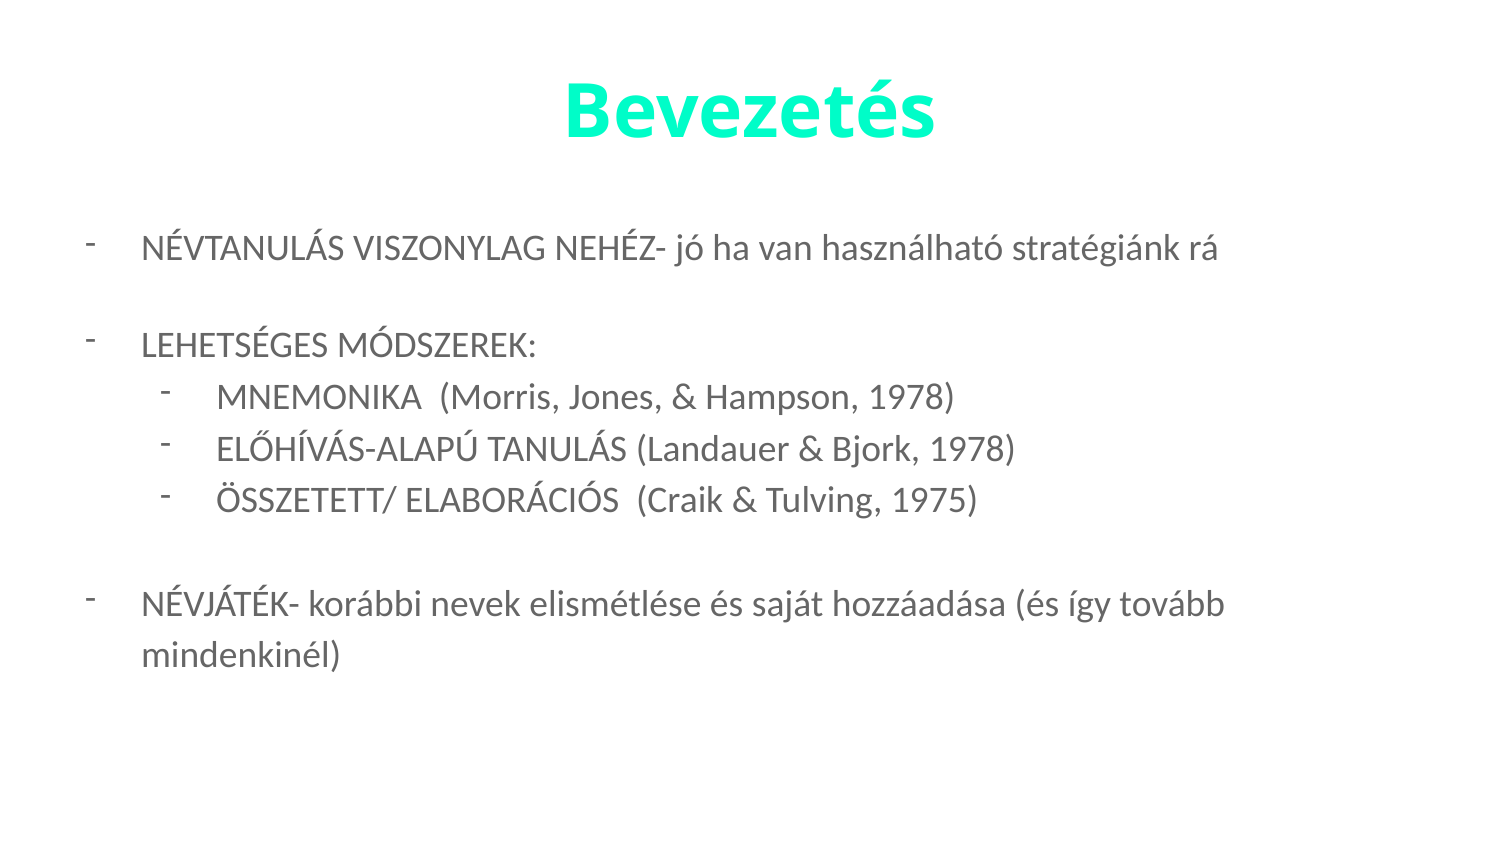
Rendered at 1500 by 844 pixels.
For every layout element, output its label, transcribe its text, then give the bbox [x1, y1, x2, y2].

list NÉVTANULÁS VISZONYLAG NEHÉZ- jó ha van használható stratégiánk rá LEHETSÉGES MÓDSZEREK: MNEMONIKA (Morris, Jones, & Hampson, 1978) ELŐHÍVÁS-ALAPÚ TANULÁS (Landauer & Bjork, 1978) ÖSSZETETT/ ELABORÁCIÓS (Craik & Tulving, 1975) NÉVJÁTÉK- korábbi nevek elismétlése és saját hozzáadása (és így tovább mindenkinél) [51, 201, 1449, 750]
title Bevezetés [51, 48, 1449, 180]
